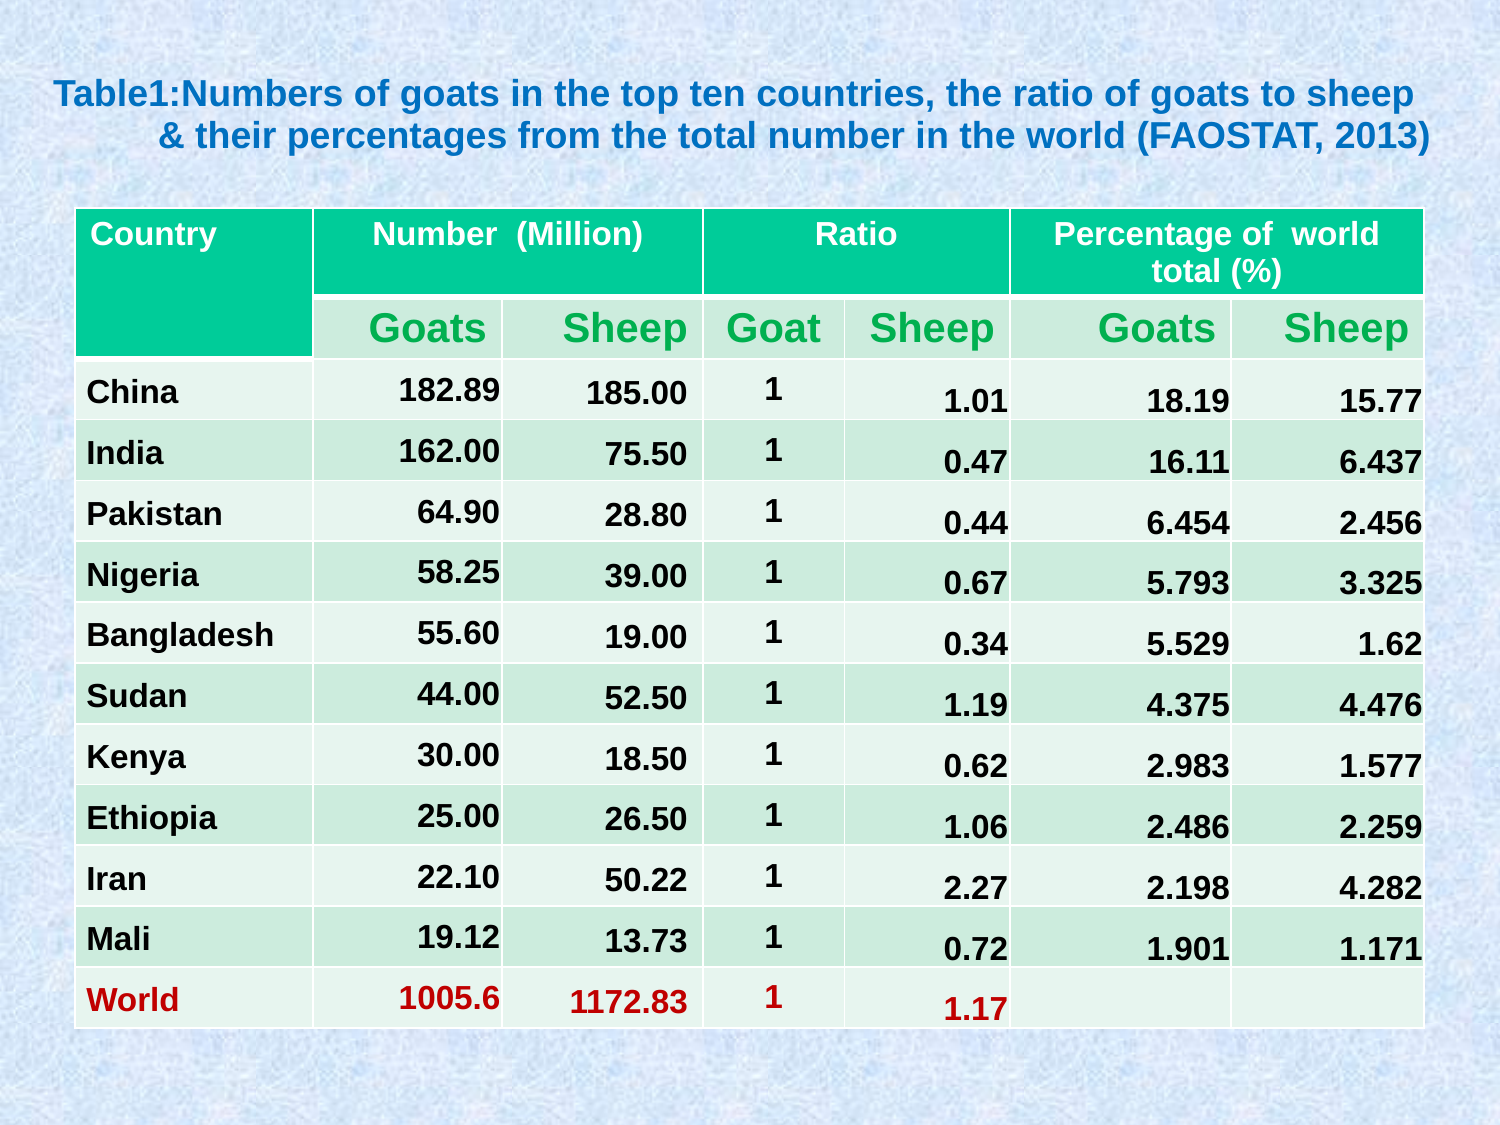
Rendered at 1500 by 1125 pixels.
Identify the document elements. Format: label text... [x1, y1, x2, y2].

table_cell Ethiopia [76, 785, 312, 844]
table_cell 39.00 [503, 542, 702, 601]
table_cell 5.793 [1011, 542, 1230, 601]
table_cell 2.198 [1011, 846, 1230, 905]
table_cell 26.50 [503, 785, 702, 844]
table_cell 25.00 [314, 785, 501, 844]
table_cell Sheep [1232, 300, 1423, 358]
table_cell 0.72 [845, 907, 1009, 966]
table_cell [1011, 968, 1230, 1027]
table_cell 18.19 [1011, 360, 1230, 419]
table_cell 50.22 [503, 846, 702, 905]
table_cell 1 [704, 907, 844, 966]
table_cell China [76, 362, 312, 419]
table_cell 16.11 [1011, 420, 1230, 480]
table_cell 0.44 [845, 481, 1009, 540]
table_cell 1 [704, 968, 844, 1027]
table_cell Kenya [76, 725, 312, 784]
table_cell Pakistan [76, 481, 312, 540]
table_cell 1 [704, 846, 844, 905]
table_cell 1.577 [1232, 725, 1423, 784]
table_header Ratio [704, 209, 1009, 294]
table_cell 18.50 [503, 725, 702, 784]
table_cell 4.375 [1011, 664, 1230, 723]
table_cell Sheep [503, 300, 702, 358]
table_cell [1232, 968, 1423, 1027]
table_cell 1.01 [845, 360, 1009, 419]
table_cell World [76, 968, 312, 1027]
table_cell 1 [704, 725, 844, 784]
table_cell 2.983 [1011, 725, 1230, 784]
table_cell 2.486 [1011, 785, 1230, 844]
table_cell 13.73 [503, 907, 702, 966]
table_cell Mali [76, 907, 312, 966]
table_cell 0.34 [845, 603, 1009, 662]
table_cell 1172.83 [503, 968, 702, 1027]
table_cell 28.80 [503, 481, 702, 540]
table_cell 1 [704, 542, 844, 601]
table_cell 0.47 [845, 420, 1009, 480]
table_cell 1 [704, 420, 844, 480]
table_cell Goats [1011, 300, 1230, 358]
table_cell 52.50 [503, 664, 702, 723]
table_cell 1.901 [1011, 907, 1230, 966]
table_cell 0.62 [845, 725, 1009, 784]
table_cell 1.06 [845, 785, 1009, 844]
table_cell 6.437 [1232, 420, 1423, 480]
table_cell 182.89 [314, 360, 501, 419]
table_cell 58.25 [314, 542, 501, 601]
table_cell 1.19 [845, 664, 1009, 723]
table_cell Goats [314, 300, 501, 358]
table_cell 19.12 [314, 907, 501, 966]
title Table1:Numbers of goats in the top ten countries, the ratio of goats to sheep & their percentages from the total number in the world (FAOSTAT, 2013) [53, 44, 1447, 185]
table_header Country [76, 209, 312, 356]
table_cell 30.00 [314, 725, 501, 784]
picture [0, 0, 1500, 1125]
table_cell 44.00 [314, 664, 501, 723]
table_cell Bangladesh [76, 603, 312, 662]
table_cell Nigeria [76, 542, 312, 601]
table_cell 0.67 [845, 542, 1009, 601]
table_cell 1.171 [1232, 907, 1423, 966]
table_cell Goat [704, 300, 844, 358]
table_cell 15.77 [1232, 360, 1423, 419]
table_cell 64.90 [314, 481, 501, 540]
table_cell 2.456 [1232, 481, 1423, 540]
table_cell 4.282 [1232, 846, 1423, 905]
table_cell 1 [704, 785, 844, 844]
table_cell 2.259 [1232, 785, 1423, 844]
table_cell 4.476 [1232, 664, 1423, 723]
table_cell 185.00 [503, 360, 702, 419]
table_cell 19.00 [503, 603, 702, 662]
table_cell Sudan [76, 664, 312, 723]
table_cell 1 [704, 481, 844, 540]
table_cell 1005.6 [314, 968, 501, 1027]
table_cell 6.454 [1011, 481, 1230, 540]
table_cell 1.17 [845, 968, 1009, 1027]
table_cell 5.529 [1011, 603, 1230, 662]
table_cell 162.00 [314, 420, 501, 480]
table_cell Sheep [845, 300, 1009, 358]
table_cell 1.62 [1232, 603, 1423, 662]
table_header Percentage of world total (%) [1011, 209, 1423, 294]
table_cell India [76, 420, 312, 480]
table_cell 1 [704, 360, 844, 419]
table_header Number (Million) [314, 209, 702, 294]
table_cell 55.60 [314, 603, 501, 662]
table_cell 1 [704, 664, 844, 723]
table_cell 2.27 [845, 846, 1009, 905]
table_cell 3.325 [1232, 542, 1423, 601]
table_cell 22.10 [314, 846, 501, 905]
table_cell Iran [76, 846, 312, 905]
table_cell 75.50 [503, 420, 702, 480]
table_cell 1 [704, 603, 844, 662]
